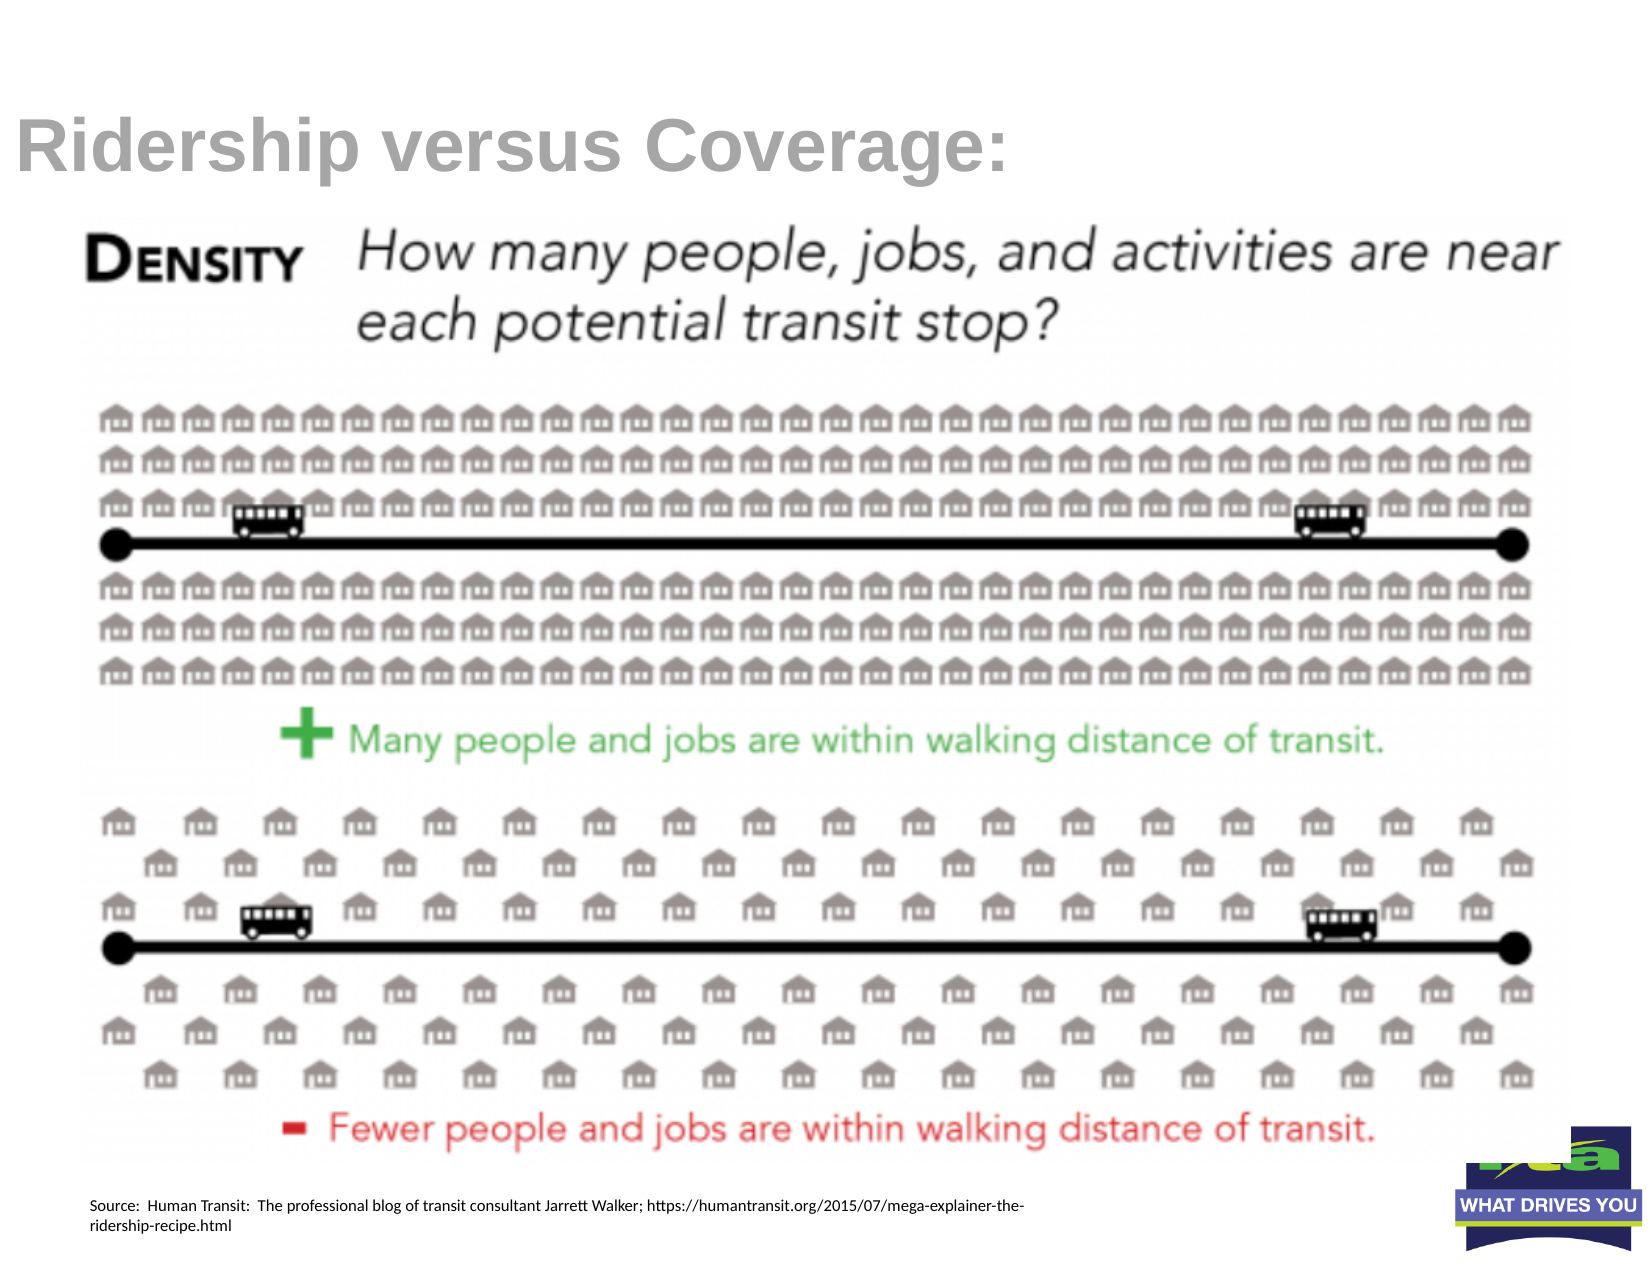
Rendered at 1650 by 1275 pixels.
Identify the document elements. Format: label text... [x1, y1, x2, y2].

picture [79, 215, 1644, 1254]
text_box Ridership versus Coverage: [0, 78, 1638, 555]
text_box Source: Human Transit: The professional blog of transit consultant Jarrett Walker; https://humantransit.org/2015/07/mega-explainer-the-ridership-recipe.html [74, 1187, 1050, 1243]
